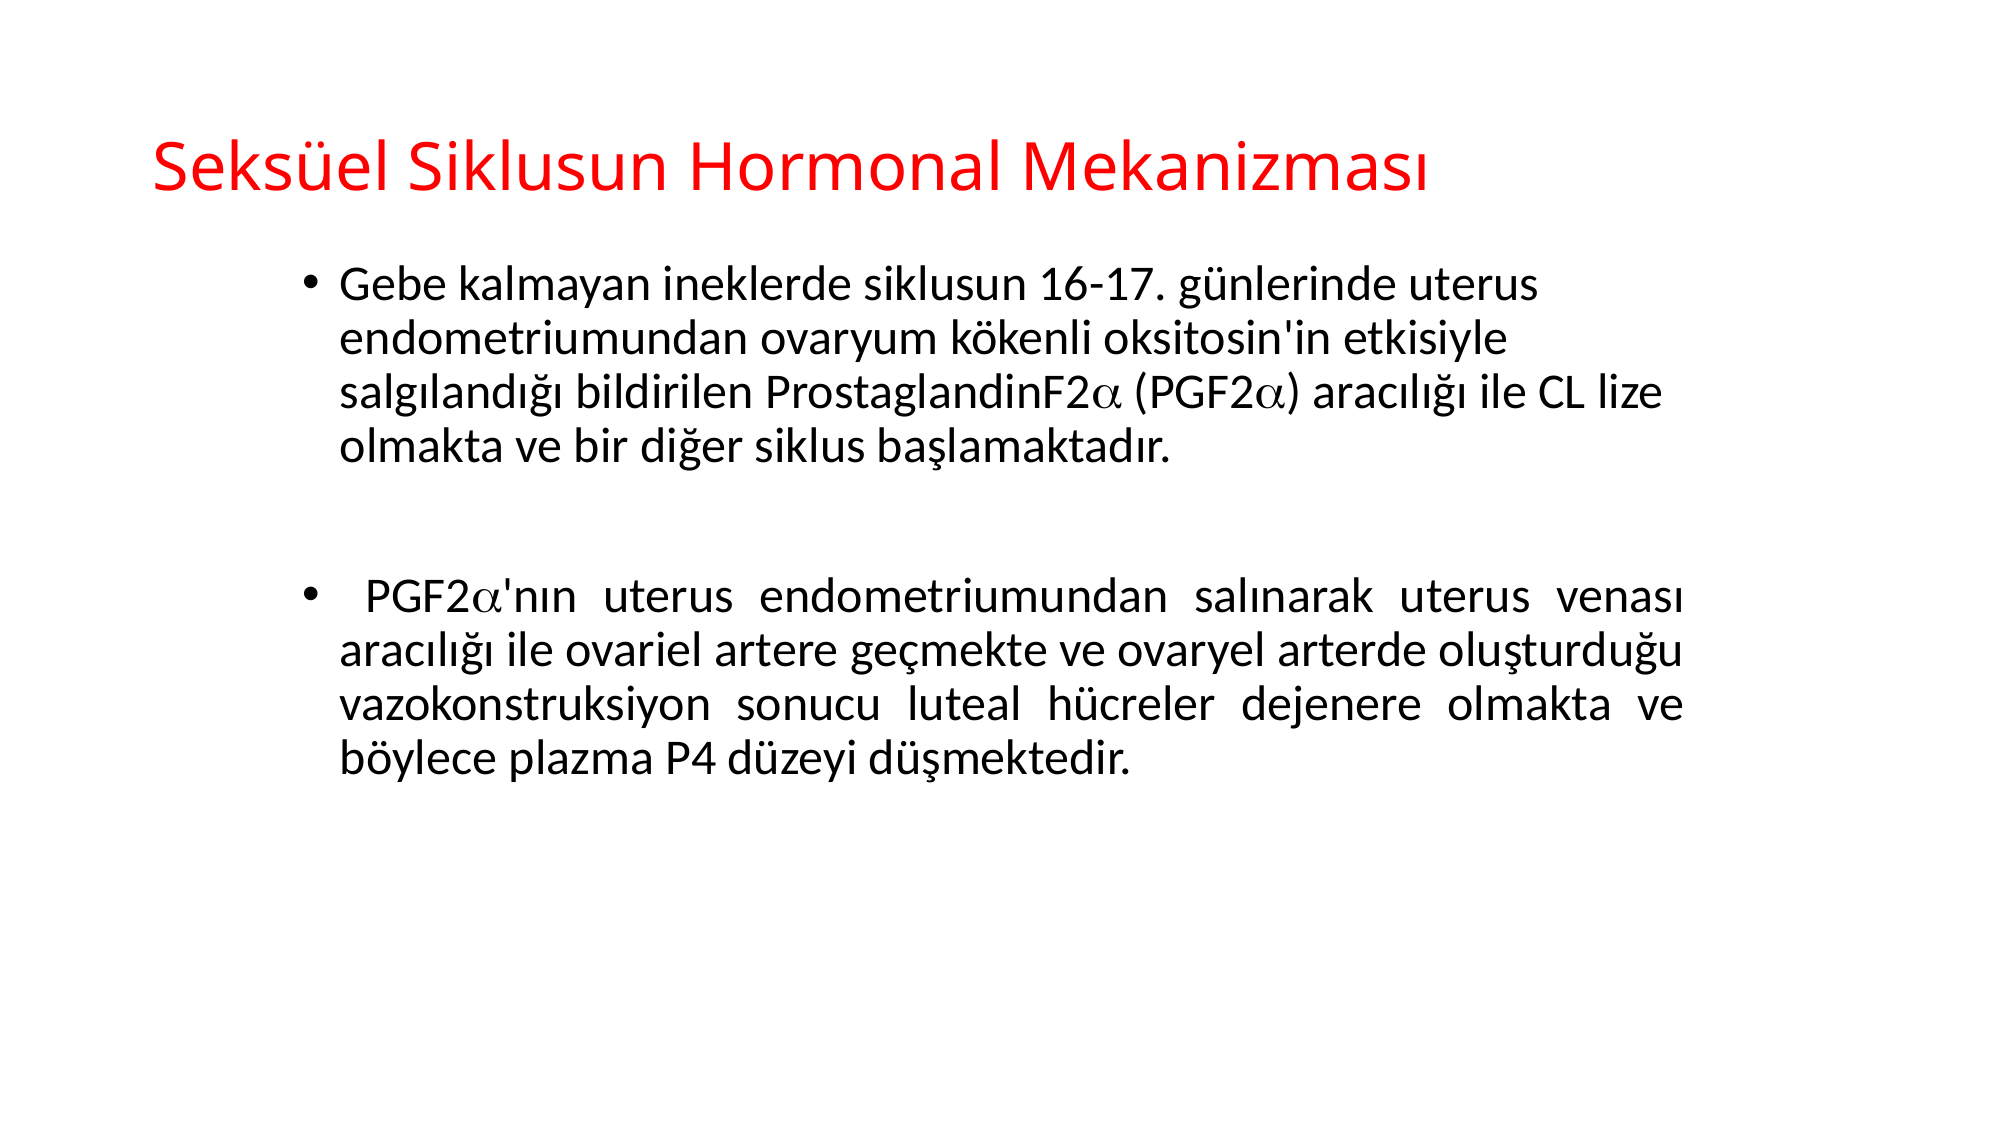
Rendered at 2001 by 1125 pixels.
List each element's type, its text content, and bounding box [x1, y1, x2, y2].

title Seksüel Siklusun Hormonal Mekanizması [137, 59, 1863, 278]
list Gebe kalmayan ineklerde siklusun 16-17. günlerinde uterus endometriumundan ovaryum kökenli oksitosin'in etkisiyle salgılandığı bildirilen ProstaglandinF2 (PGF2) aracılığı ile CL lize olmakta ve bir diğer siklus başlamaktadır. PGF2'nın uterus endometriumundan salınarak uterus venası aracılığı ile ovariel artere geçmekte ve ovaryel arterde oluşturduğu vazokonstruksiyon sonucu luteal hücreler dejenere olmakta ve böylece plazma P4 düzeyi düşmektedir. [287, 249, 1700, 1000]
